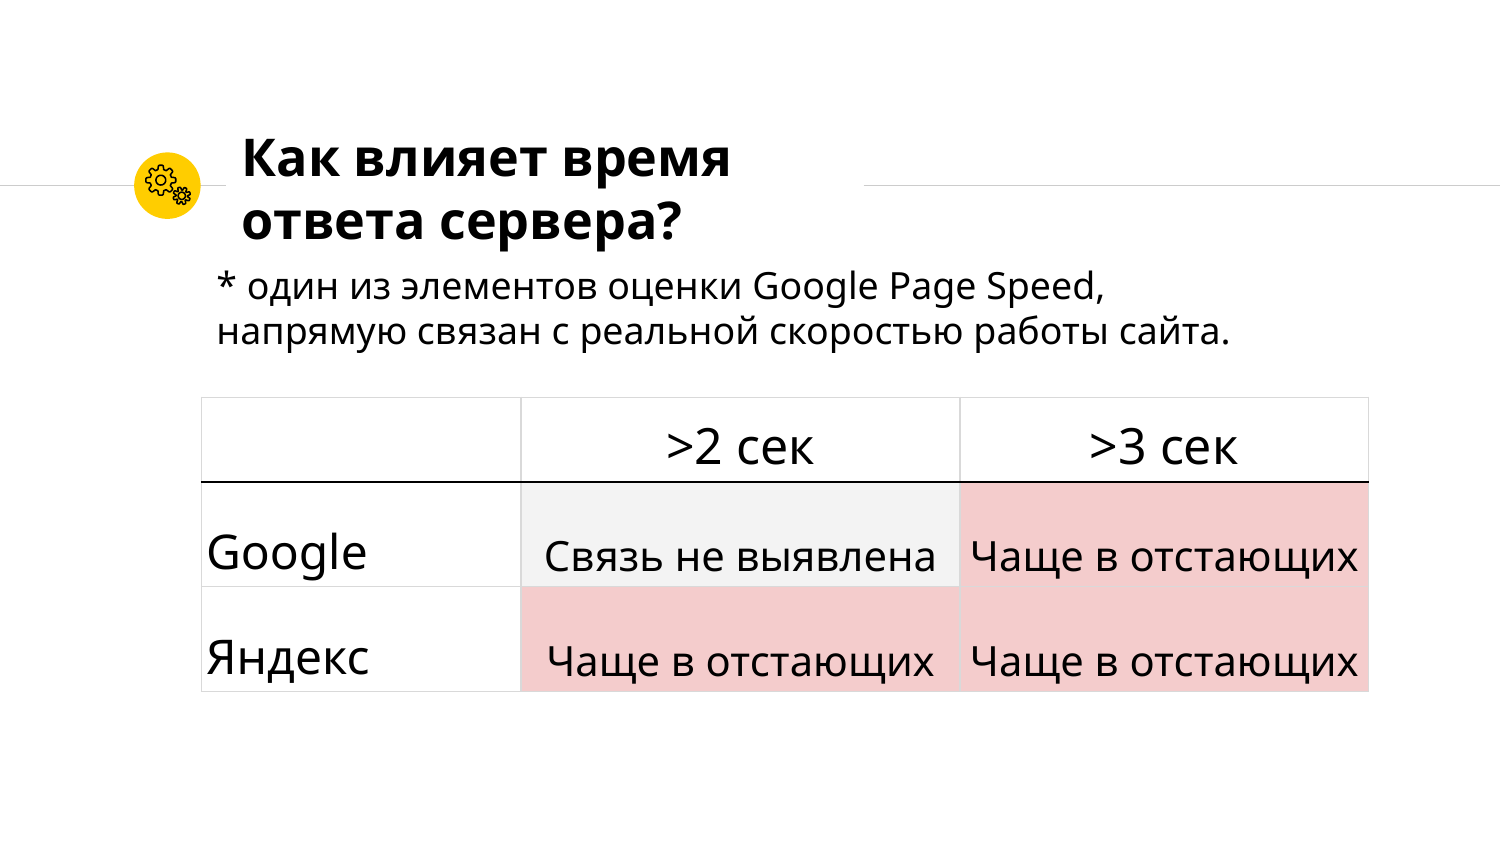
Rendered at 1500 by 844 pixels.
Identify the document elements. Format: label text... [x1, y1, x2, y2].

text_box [145, 164, 191, 205]
table_cell Чаще в отстающих [522, 587, 959, 691]
text_box * один из элементов оценки Google Page Speed, напрямую связан с реальной скоростью работы сайта. [201, 247, 1319, 371]
table_cell Google [202, 483, 520, 586]
table_header >2 сек [522, 398, 959, 481]
table_cell Чаще в отстающих [961, 483, 1368, 586]
title Как влияет время ответа сервера? [226, 151, 863, 223]
table_cell Яндекс [202, 587, 520, 691]
table_header [202, 398, 520, 481]
table_cell Связь не выявлена [522, 483, 959, 586]
table_cell Чаще в отстающих [961, 587, 1368, 691]
table_header >3 сек [961, 398, 1368, 481]
